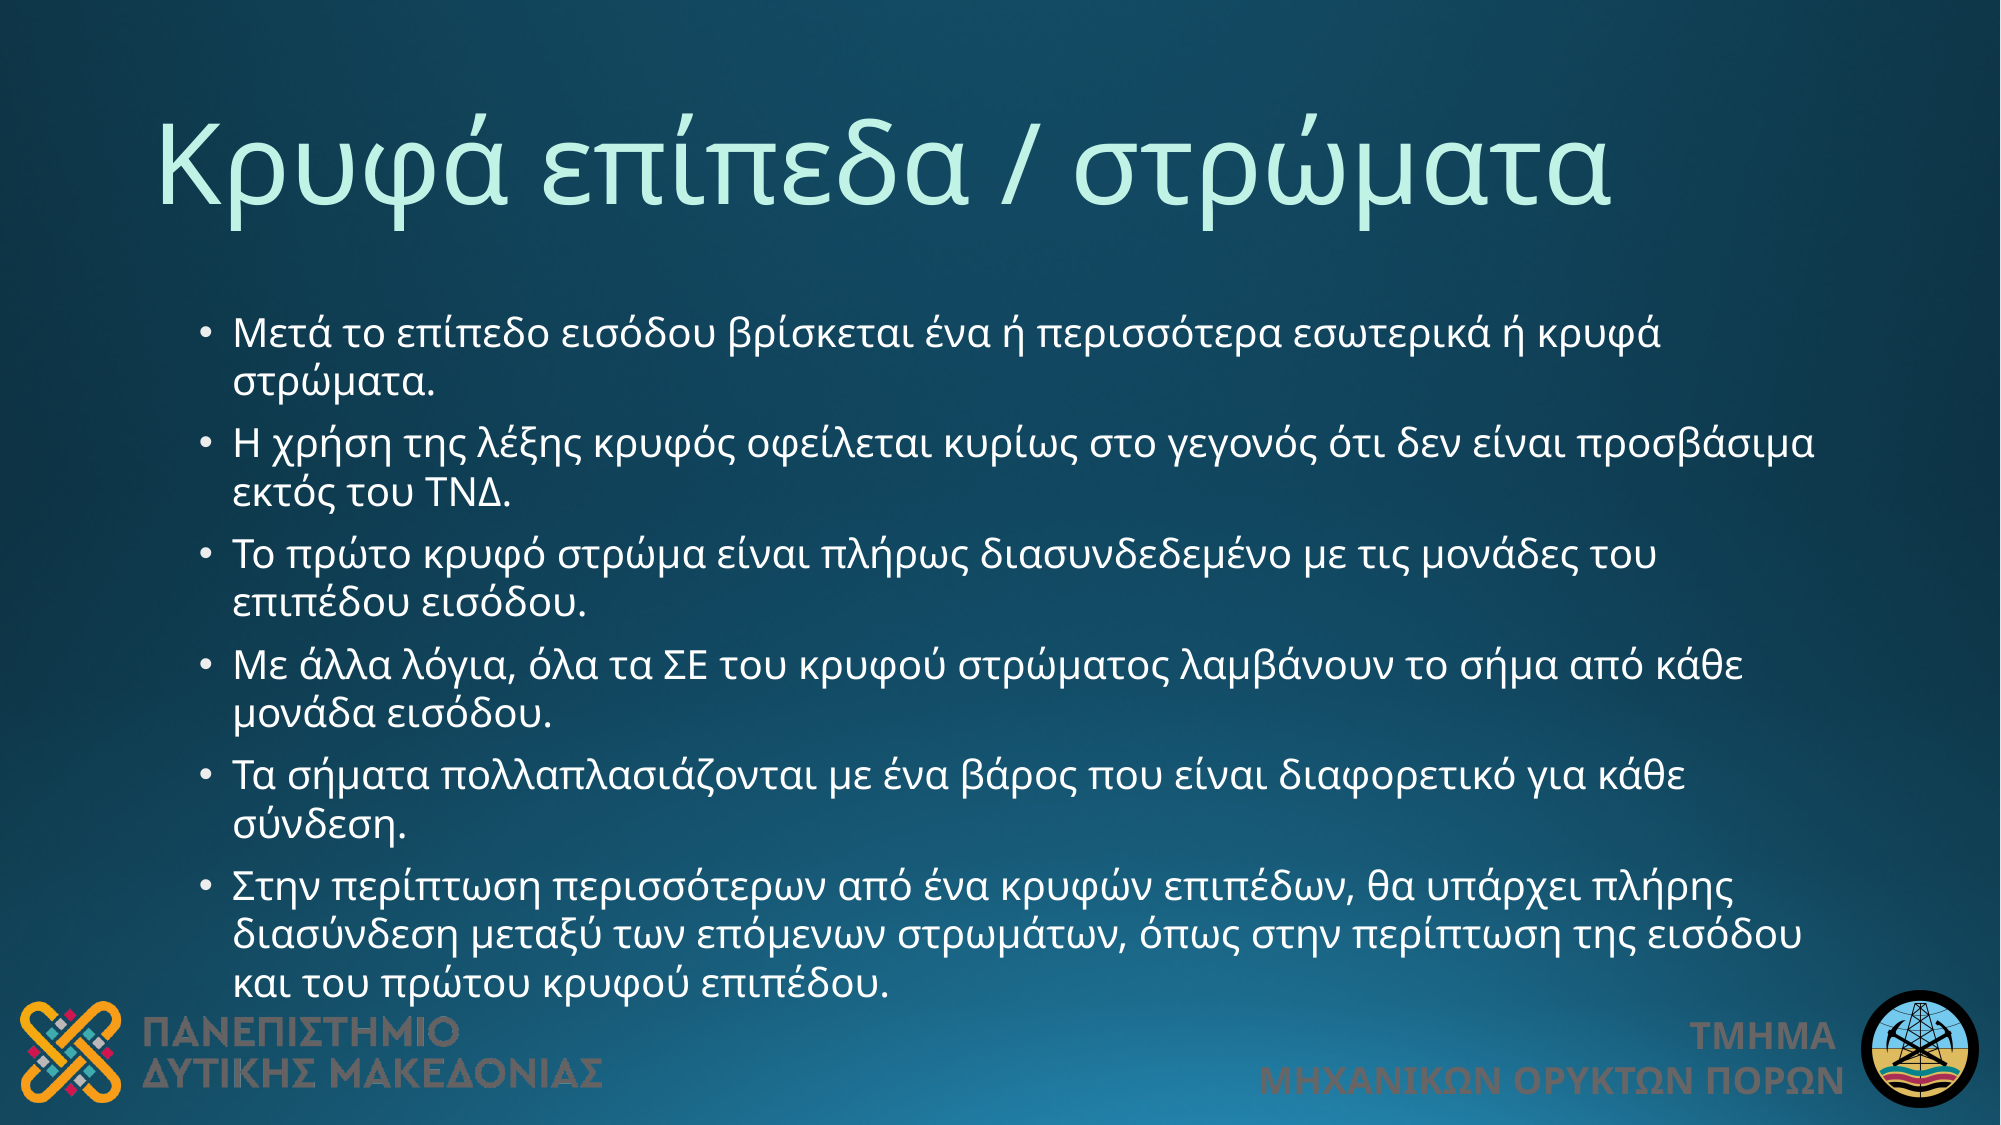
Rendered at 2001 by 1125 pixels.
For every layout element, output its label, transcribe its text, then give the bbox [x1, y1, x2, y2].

list Μετά το επίπεδο εισόδου βρίσκεται ένα ή περισσότερα εσωτερικά ή κρυφά στρώματα. Η χρήση της λέξης κρυφός οφείλεται κυρίως στο γεγονός ότι δεν είναι προσβάσιμα εκτός του ΤΝΔ. Το πρώτο κρυφό στρώμα είναι πλήρως διασυνδεδεμένο με τις μονάδες του επιπέδου εισόδου. Με άλλα λόγια, όλα τα ΣΕ του κρυφού στρώματος λαμβάνουν το σήμα από κάθε μονάδα εισόδου. Τα σήματα πολλαπλασιάζονται με ένα βάρος που είναι διαφορετικό για κάθε σύνδεση. Στην περίπτωση περισσότερων από ένα κρυφών επιπέδων, θα υπάρχει πλήρης διασύνδεση μεταξύ των επόμενων στρωμάτων, όπως στην περίπτωση της εισόδου και του πρώτου κρυφού επιπέδου. [183, 299, 1863, 1014]
title Κρυφά επίπεδα / στρώματα [137, 59, 1863, 278]
picture [0, 0, 2001, 1125]
